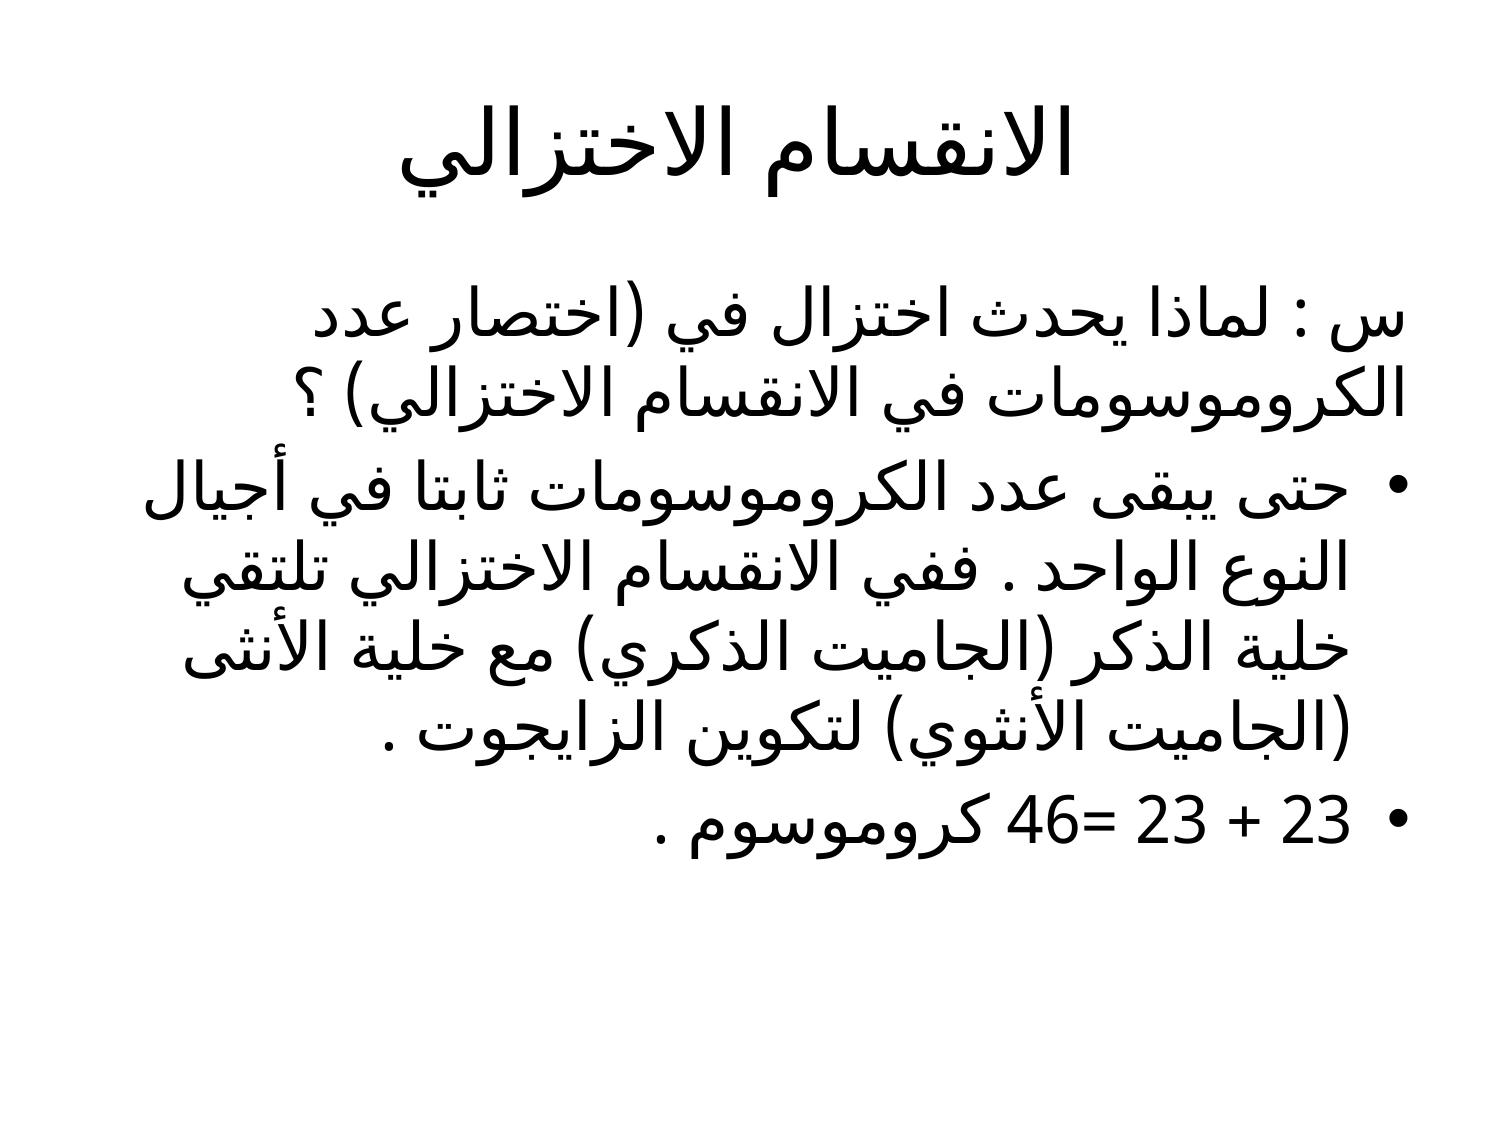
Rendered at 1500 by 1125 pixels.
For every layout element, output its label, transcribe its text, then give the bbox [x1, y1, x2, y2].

list س : لماذا يحدث اختزال في (اختصار عدد الكروموسومات في الانقسام الاختزالي) ؟ حتى يبقى عدد الكروموسومات ثابتا في أجيال النوع الواحد . ففي الانقسام الاختزالي تلتقي خلية الذكر (الجاميت الذكري) مع خلية الأنثى (الجاميت الأنثوي) لتكوين الزايجوت . 23 + 23 =46 كروموسوم . [75, 262, 1425, 1005]
title الانقسام الاختزالي [75, 45, 1425, 233]
